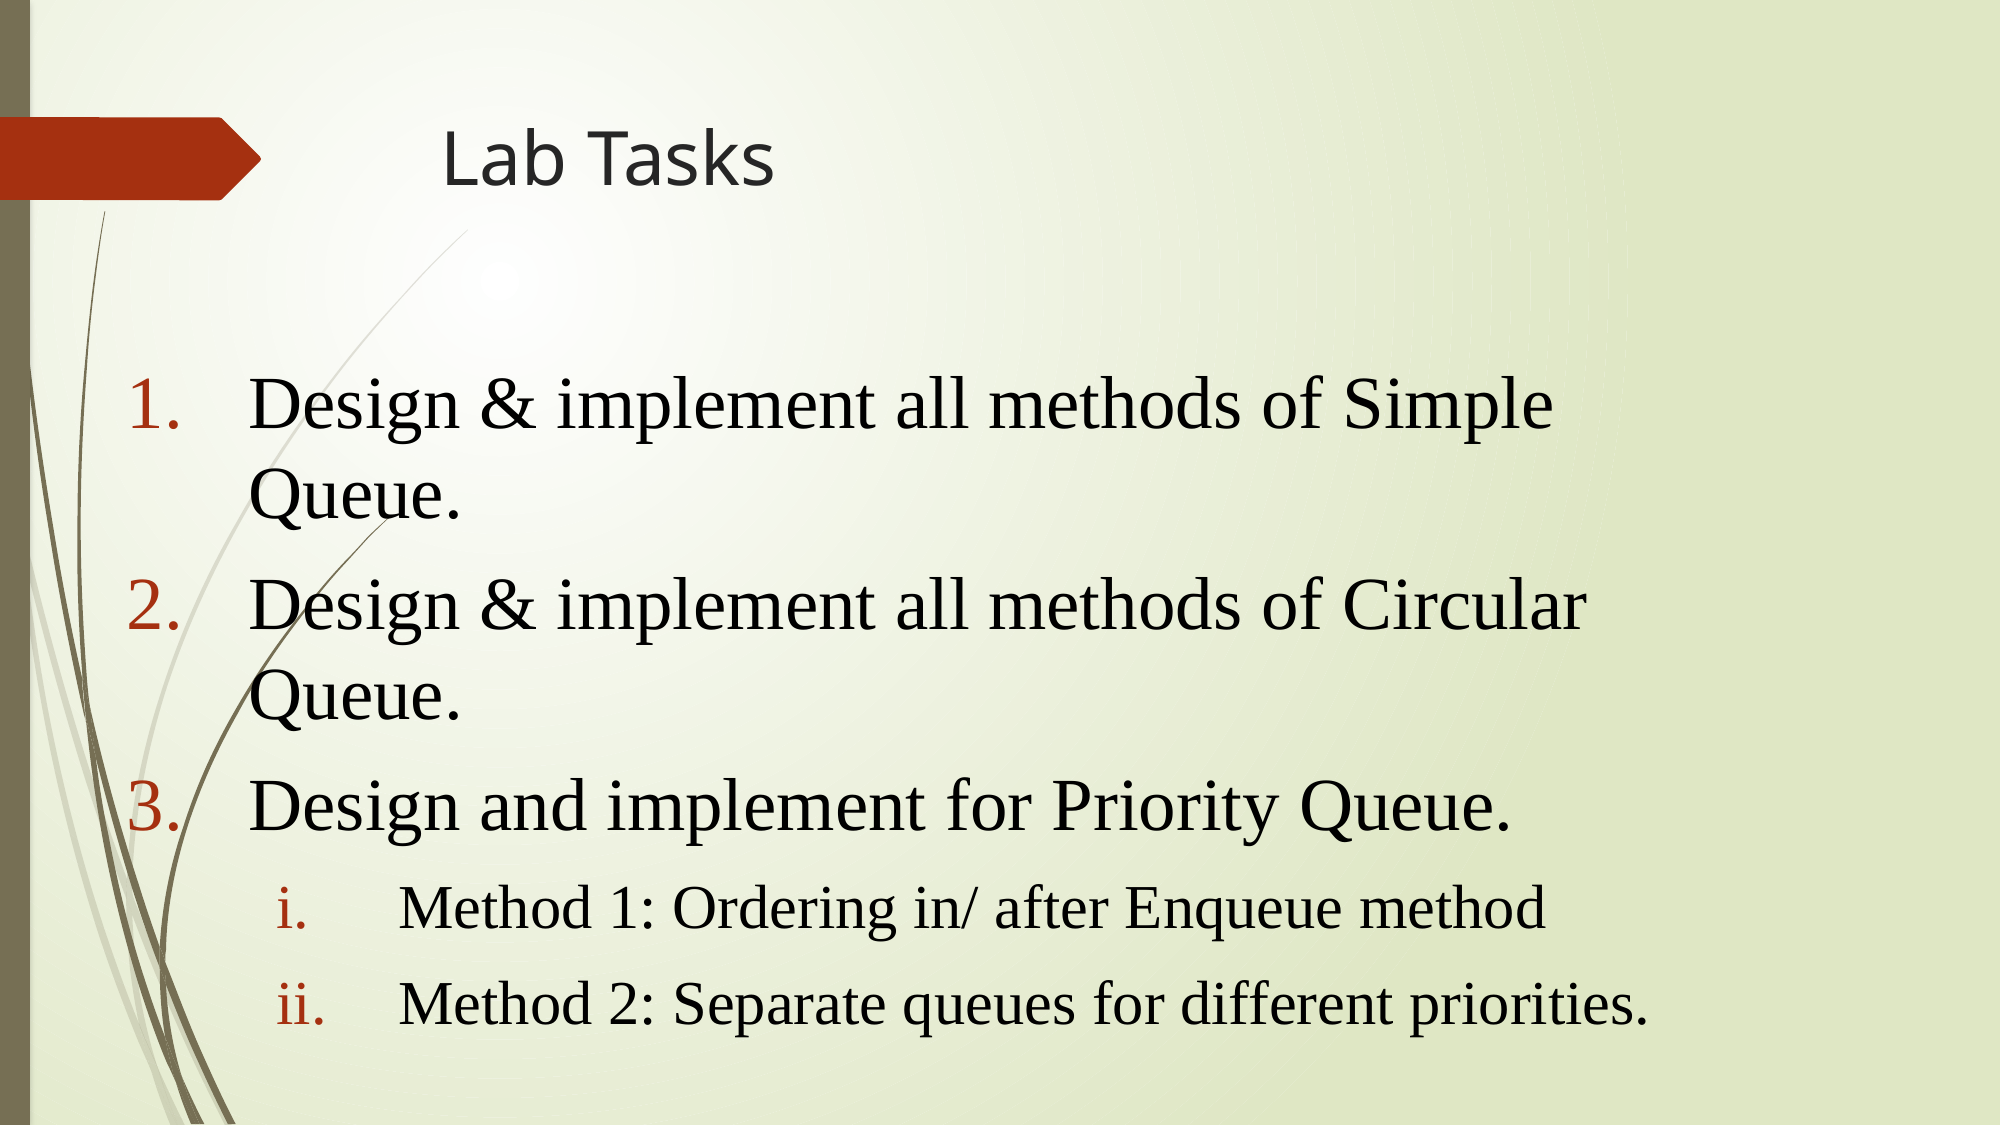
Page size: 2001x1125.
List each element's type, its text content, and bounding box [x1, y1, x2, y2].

list Design & implement all methods of Simple Queue. Design & implement all methods of Circular Queue. Design and implement for Priority Queue. Method 1: Ordering in/ after Enqueue method Method 2: Separate queues for different priorities. [111, 346, 1718, 1094]
title Lab Tasks [425, 102, 1888, 313]
